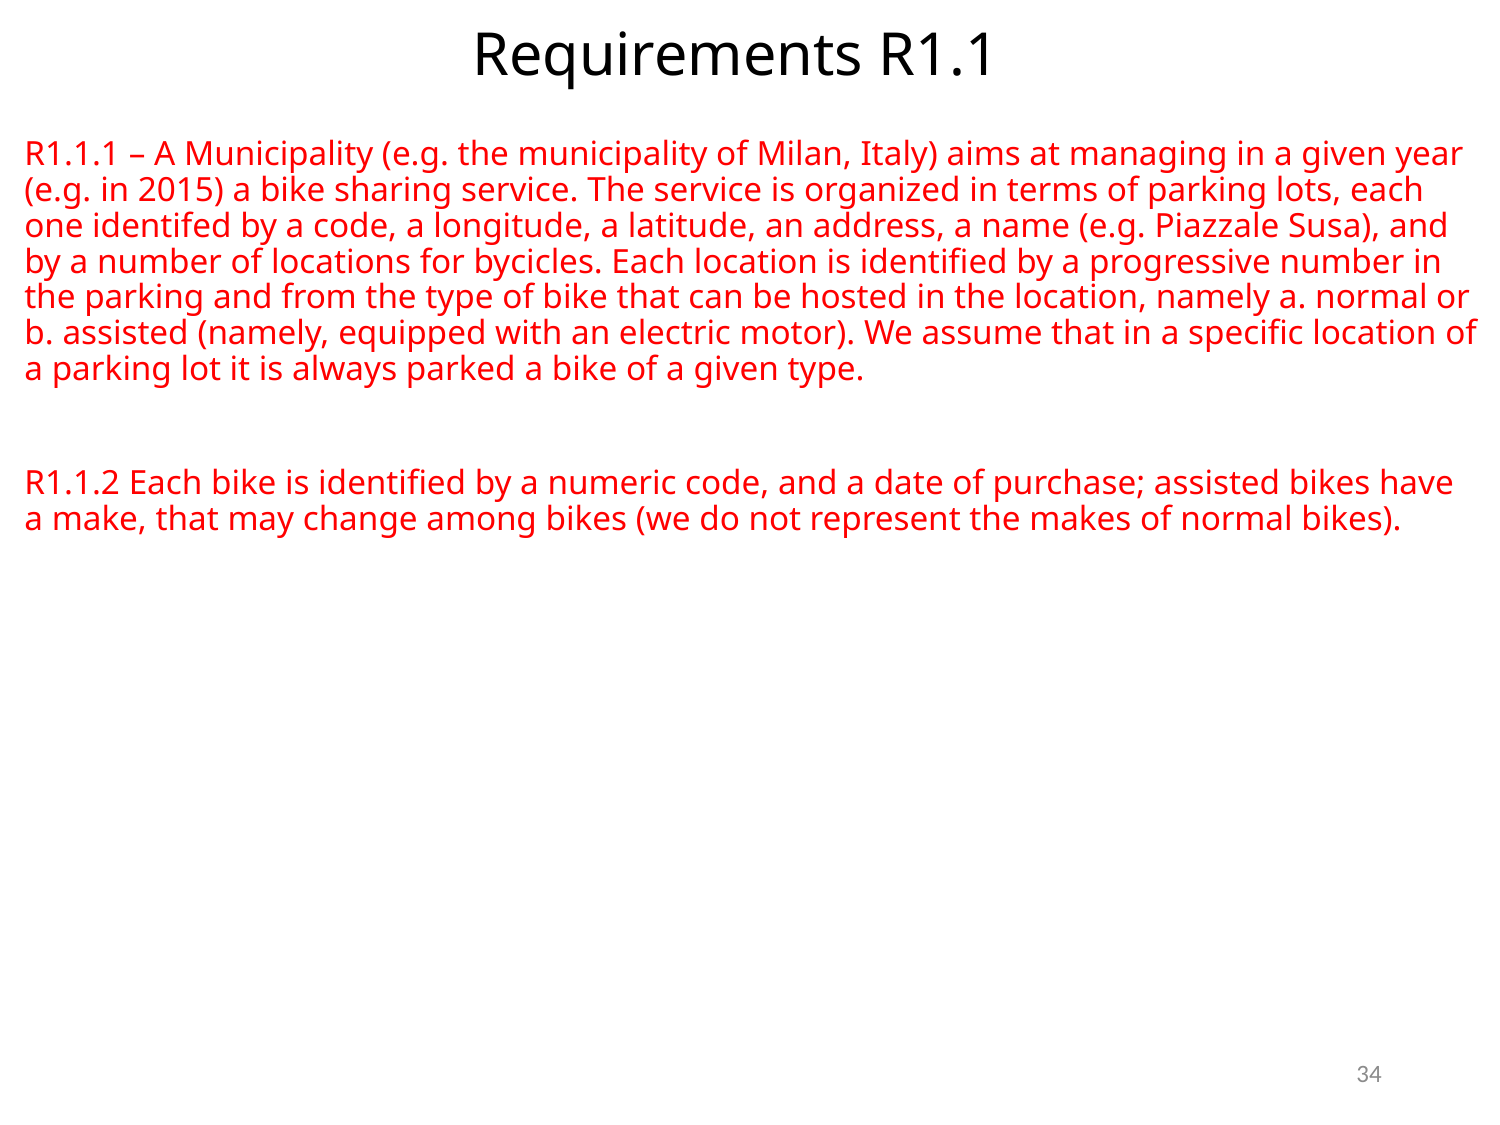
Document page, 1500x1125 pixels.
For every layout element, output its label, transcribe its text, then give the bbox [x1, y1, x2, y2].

list R1.1.1 – A Municipality (e.g. the municipality of Milan, Italy) aims at managing in a given year (e.g. in 2015) a bike sharing service. The service is organized in terms of parking lots, each one identifed by a code, a longitude, a latitude, an address, a name (e.g. Piazzale Susa), and by a number of locations for bycicles. Each location is identified by a progressive number in the parking and from the type of bike that can be hosted in the location, namely a. normal or b. assisted (namely, equipped with an electric motor). We assume that in a specific location of a parking lot it is always parked a bike of a given type. R1.1.2 Each bike is identified by a numeric code, and a date of purchase; assisted bikes have a make, that may change among bikes (we do not represent the makes of normal bikes). [9, 129, 1498, 892]
slide_number 34 [1059, 1042, 1397, 1103]
title Requirements R1.1 [25, 16, 1447, 97]
